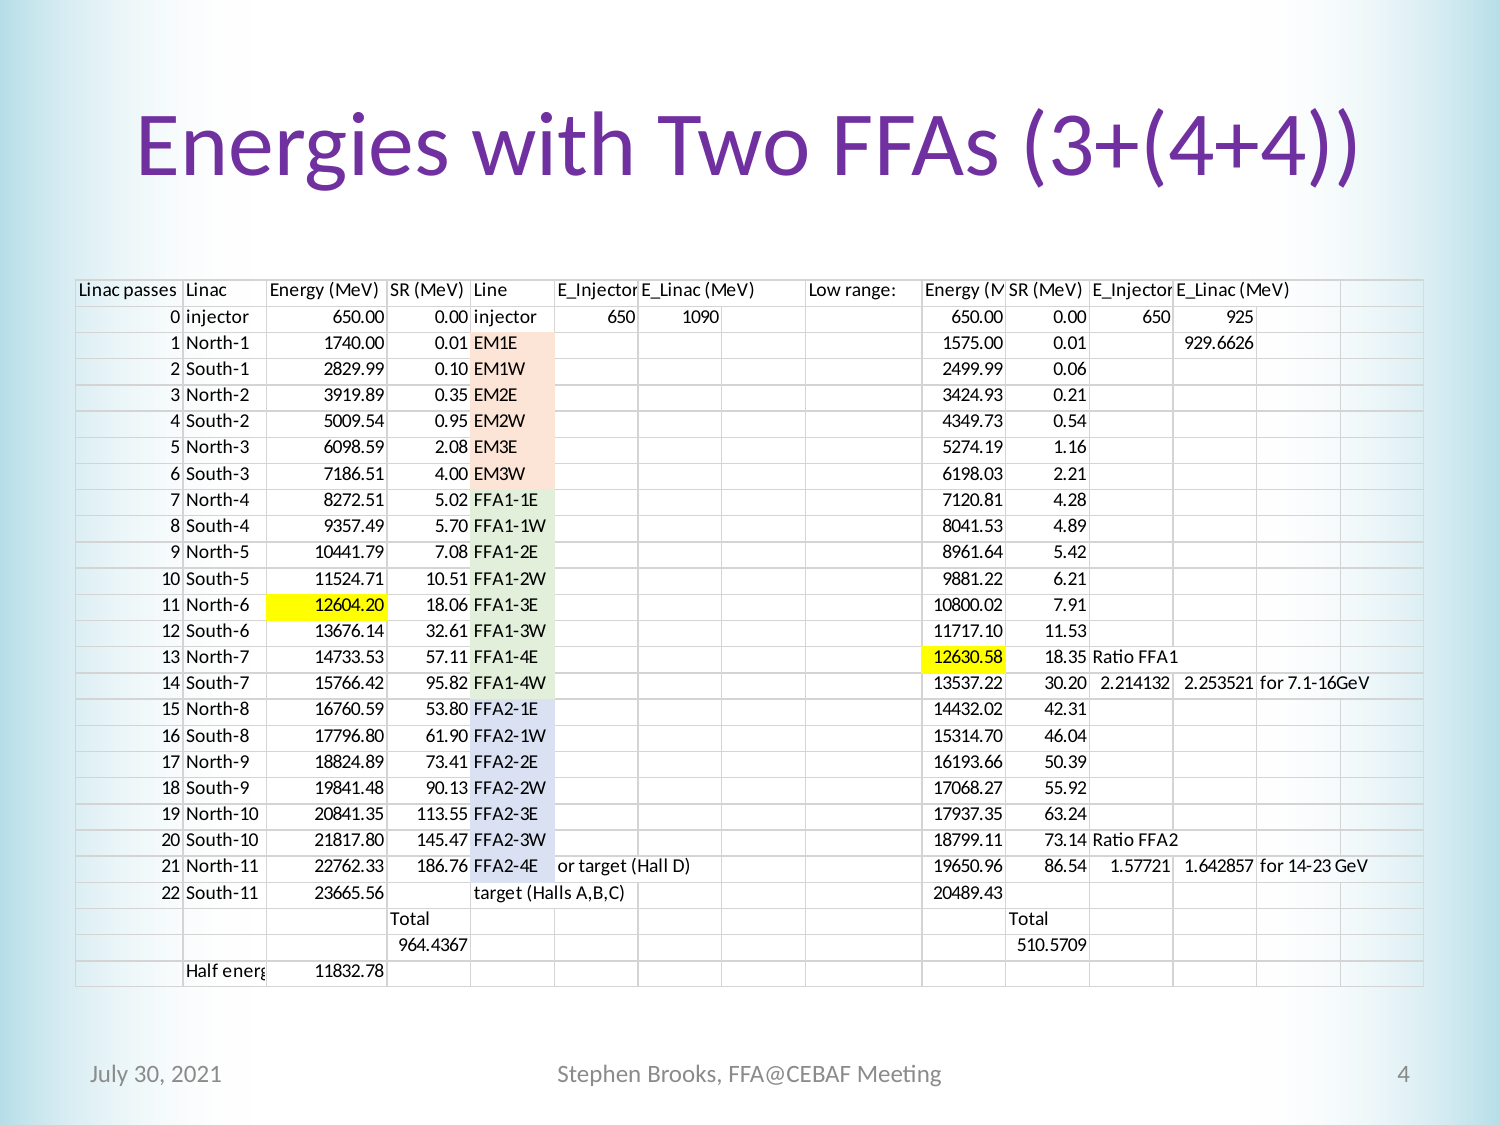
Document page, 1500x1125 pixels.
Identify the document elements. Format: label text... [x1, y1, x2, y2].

title Energies with Two FFAs (3+(4+4)) [75, 45, 1425, 233]
slide_number 4 [1074, 1042, 1425, 1103]
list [74, 279, 1426, 989]
footer Stephen Brooks, FFA@CEBAF Meeting [512, 1042, 988, 1103]
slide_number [75, 1042, 425, 1103]
